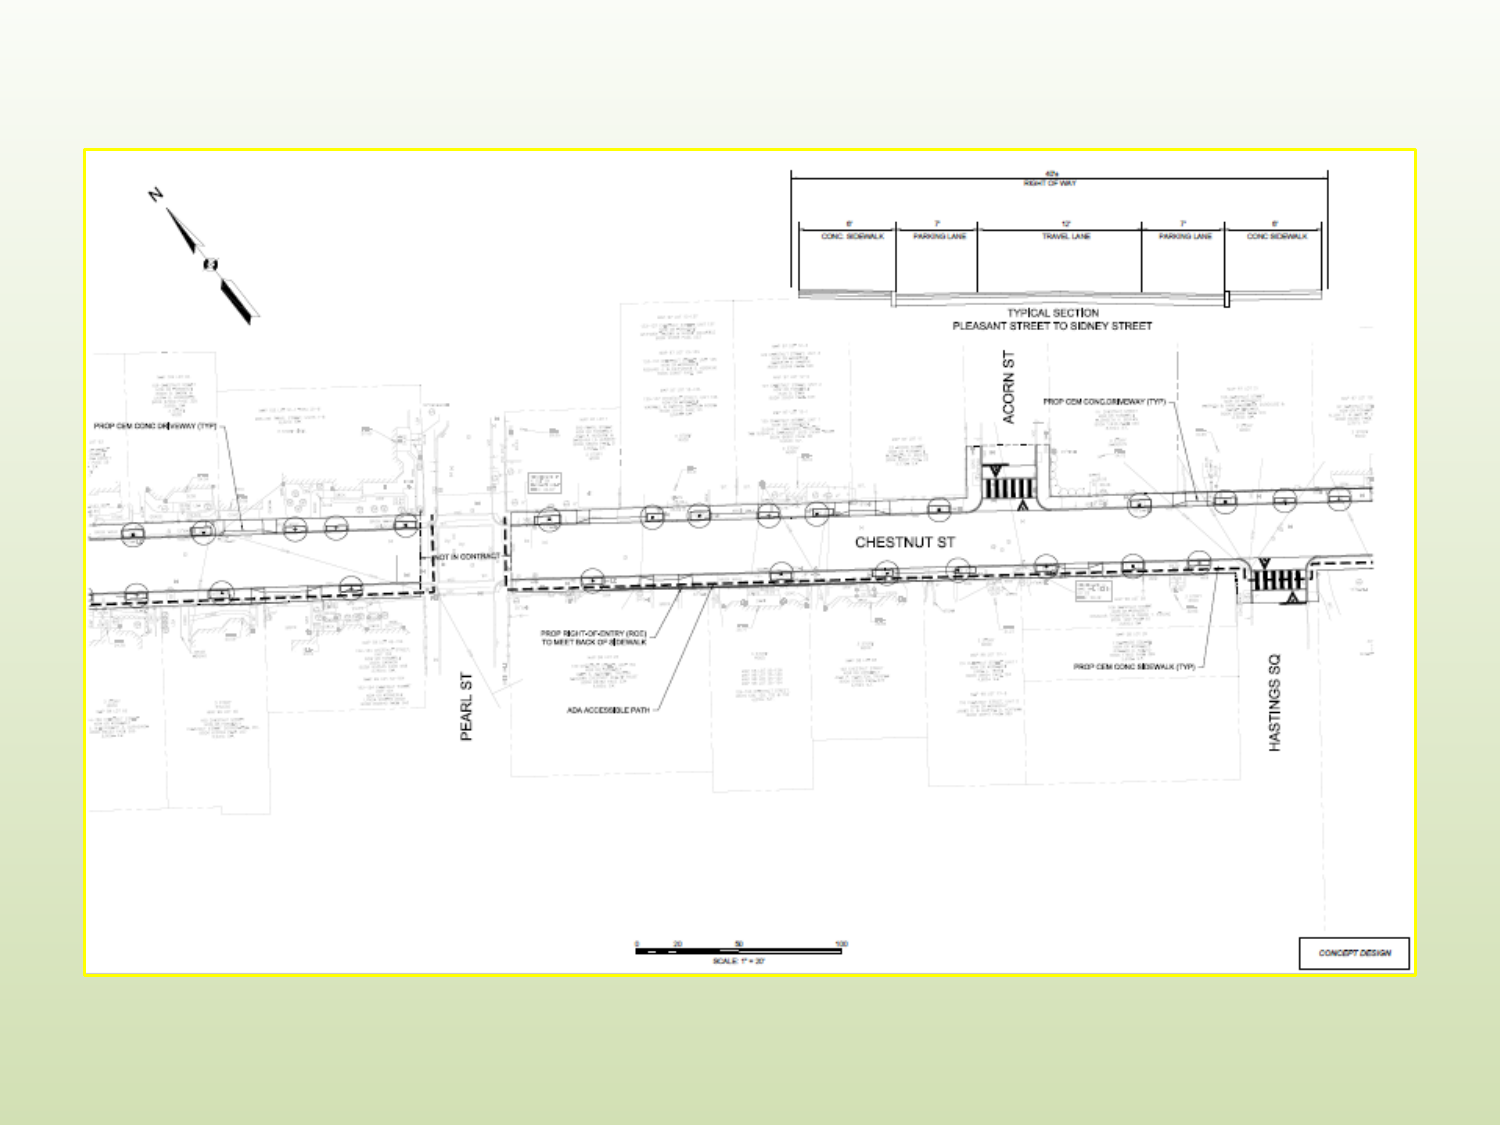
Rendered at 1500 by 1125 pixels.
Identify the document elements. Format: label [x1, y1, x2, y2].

picture [85, 150, 1415, 975]
